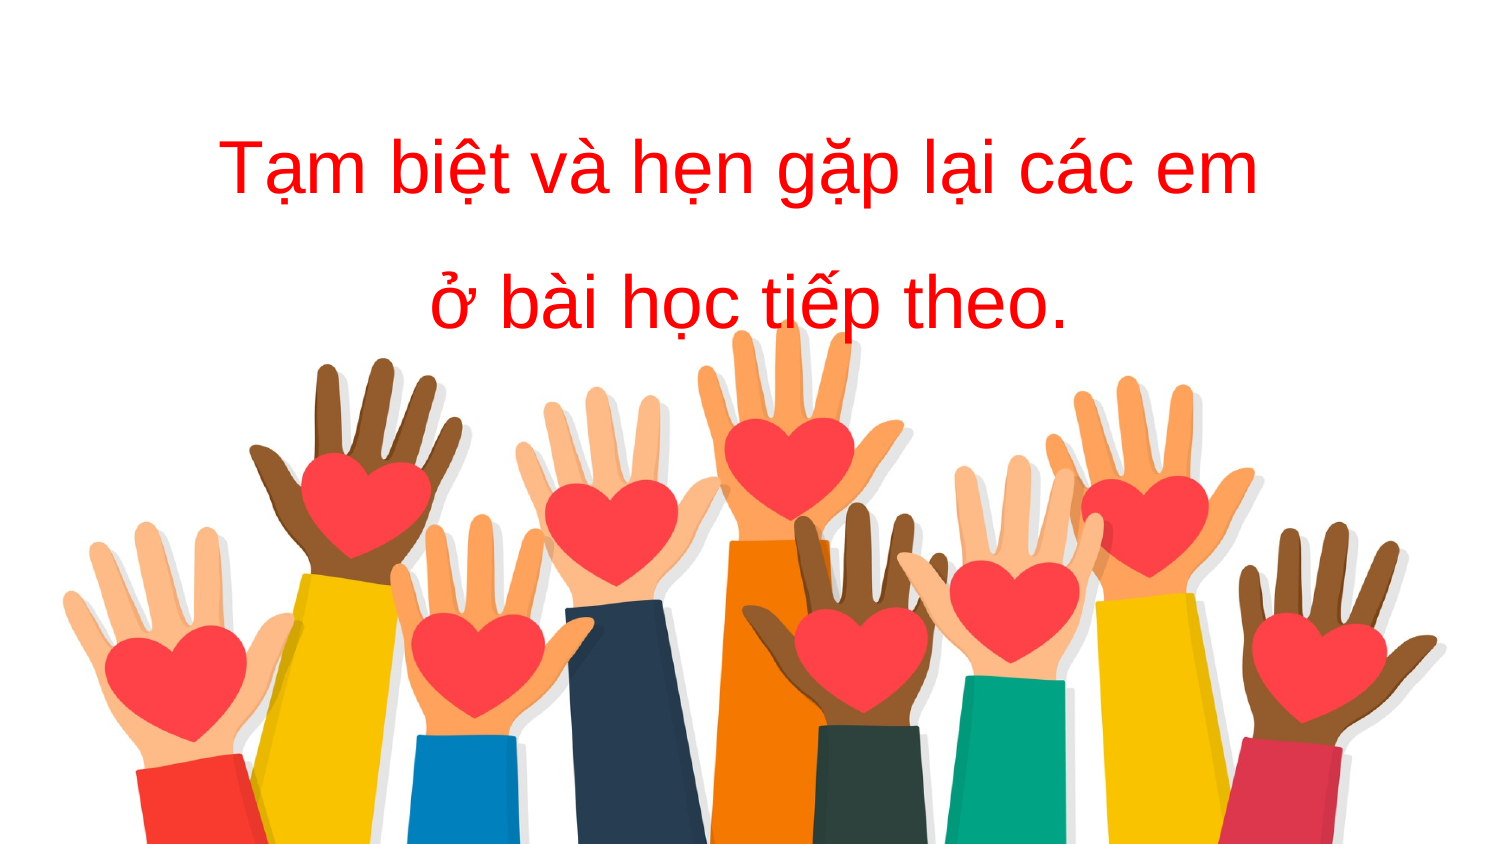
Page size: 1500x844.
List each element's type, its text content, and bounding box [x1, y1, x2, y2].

picture [0, 264, 1500, 844]
text_box Tạm biệt và hẹn gặp lại các em ở bài học tiếp theo. [159, 66, 1341, 263]
